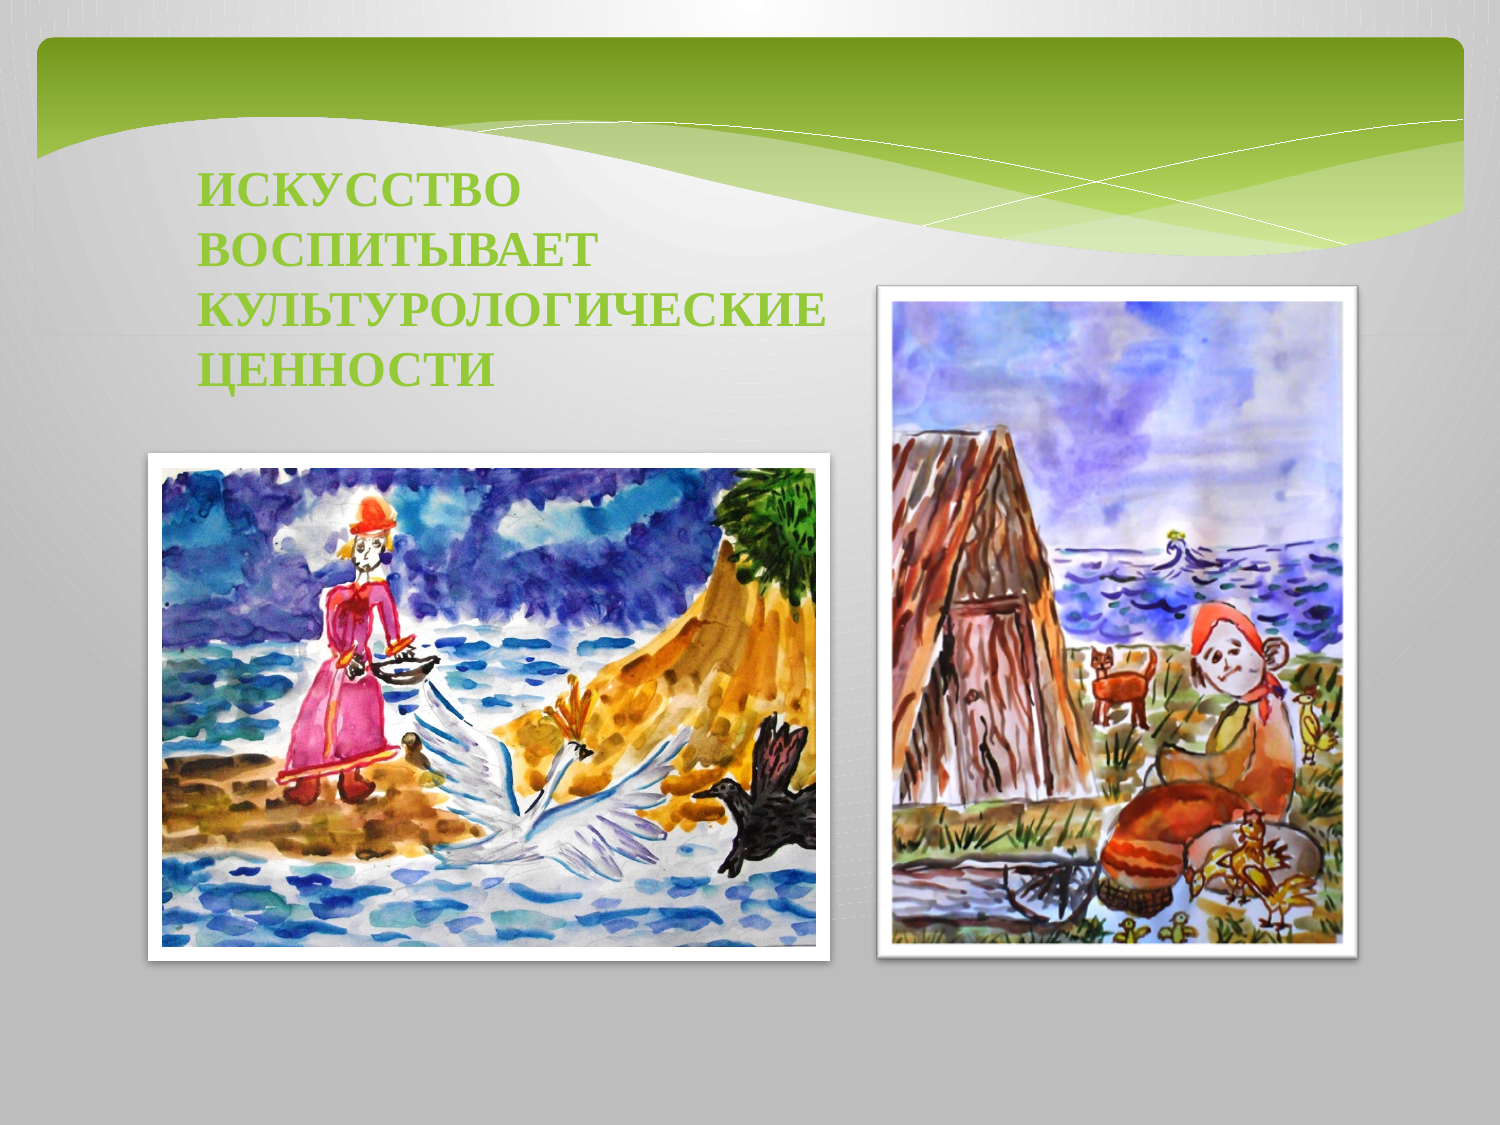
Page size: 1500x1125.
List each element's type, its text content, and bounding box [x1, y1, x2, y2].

picture [161, 467, 816, 947]
text_box Искусство воспитывает Культурологические ценности [183, 148, 857, 404]
picture [864, 277, 1369, 973]
